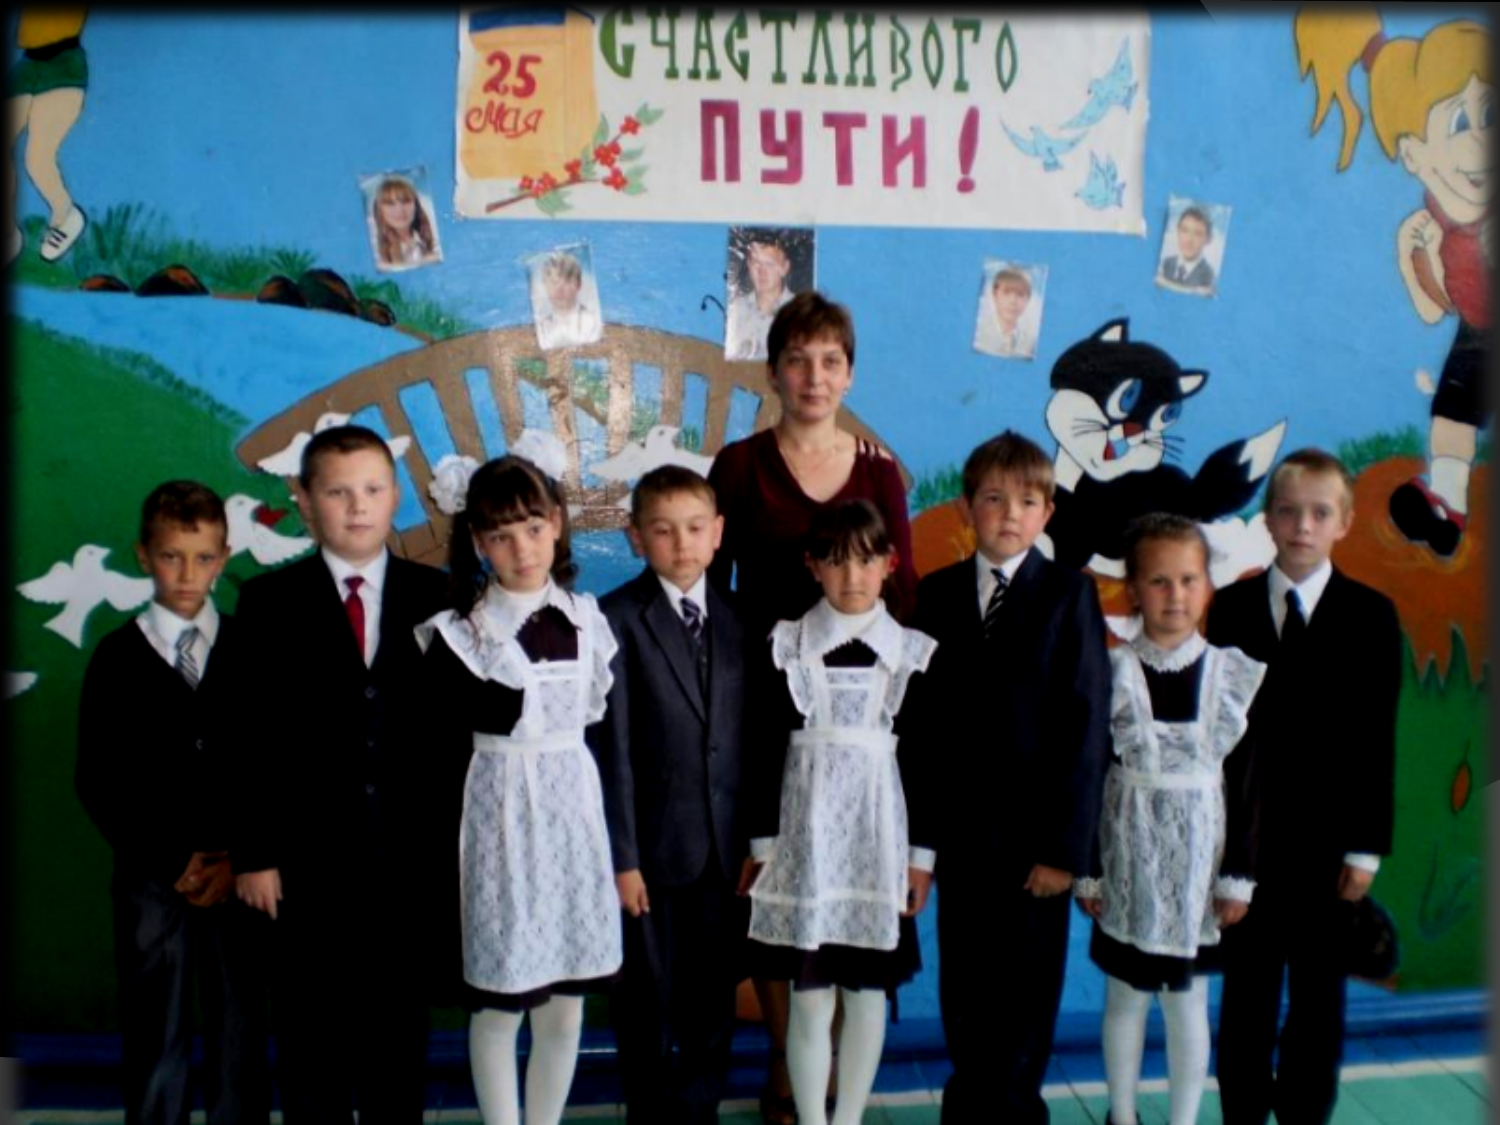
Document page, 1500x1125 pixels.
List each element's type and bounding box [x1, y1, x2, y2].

list [0, 0, 1500, 1125]
